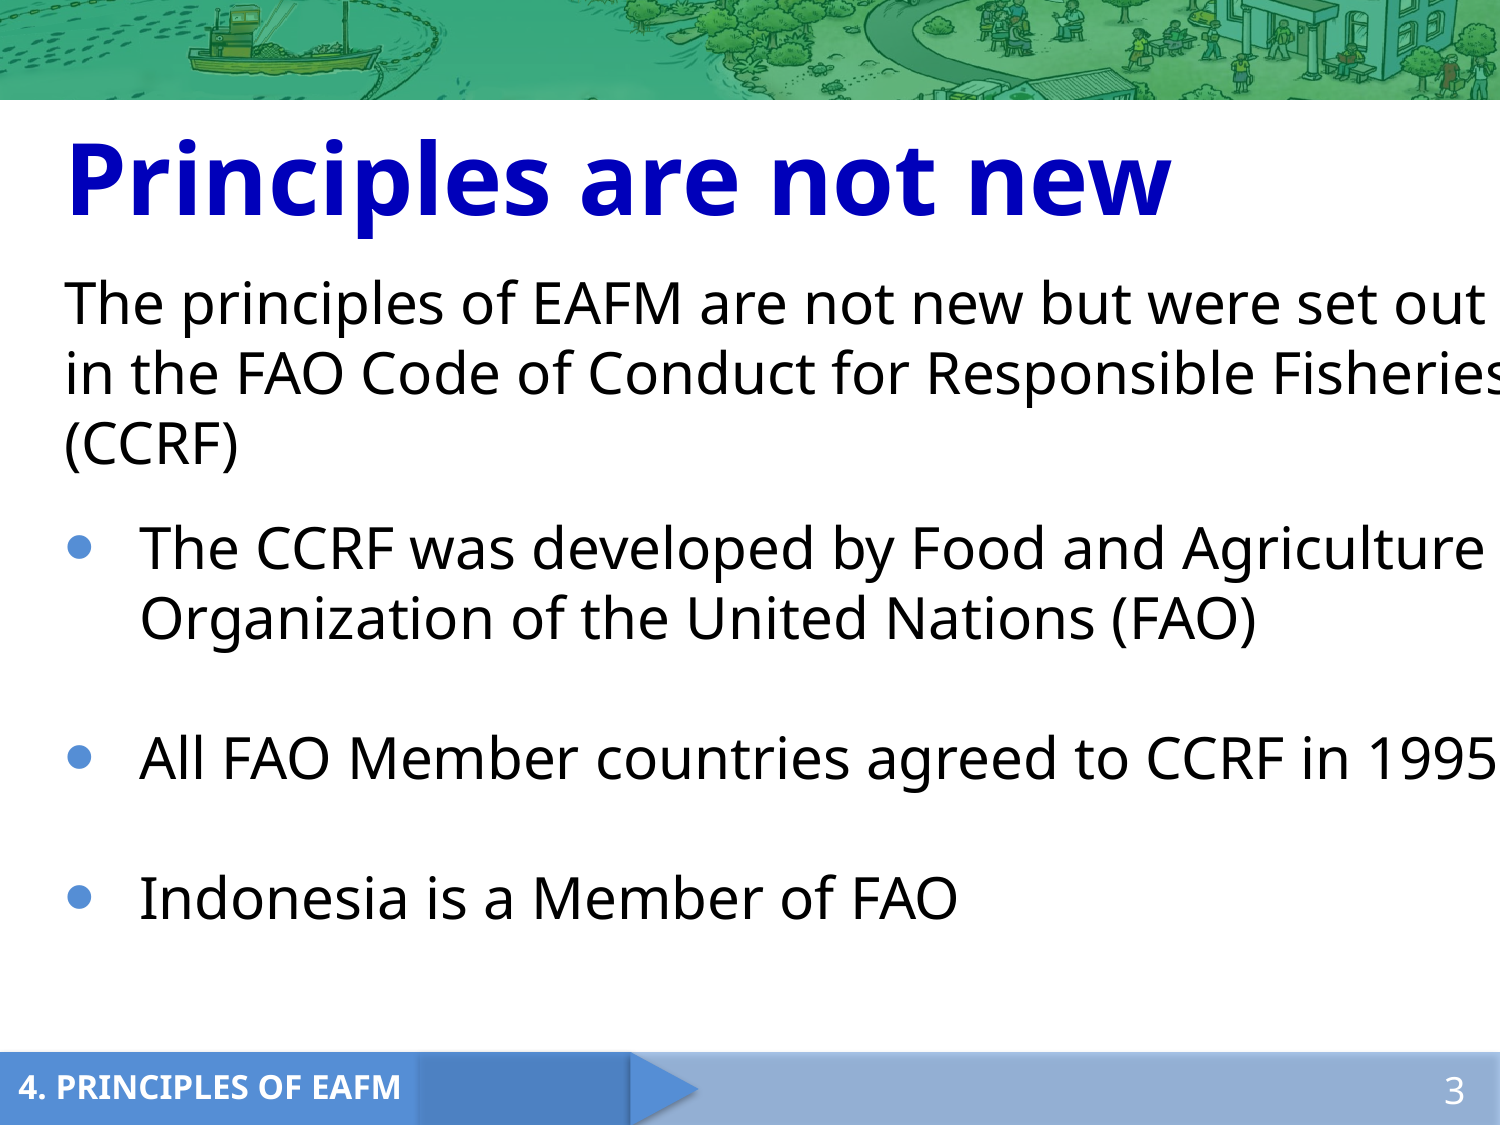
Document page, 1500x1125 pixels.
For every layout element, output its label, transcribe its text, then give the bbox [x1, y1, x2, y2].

text_box [155, 769, 1499, 885]
picture [0, 0, 1500, 100]
text_box 3 [1429, 1059, 1500, 1125]
text_box The CCRF was developed by Food and Agriculture Organization of the United Nations (FAO) All FAO Member countries agreed to CCRF in 1995 Indonesia is a Member of FAO [49, 503, 1500, 619]
text_box Principles are not new [49, 121, 1300, 254]
text_box The principles of EAFM are not new but were set out in the FAO Code of Conduct for Responsible Fisheries (CCRF) [49, 258, 1500, 481]
